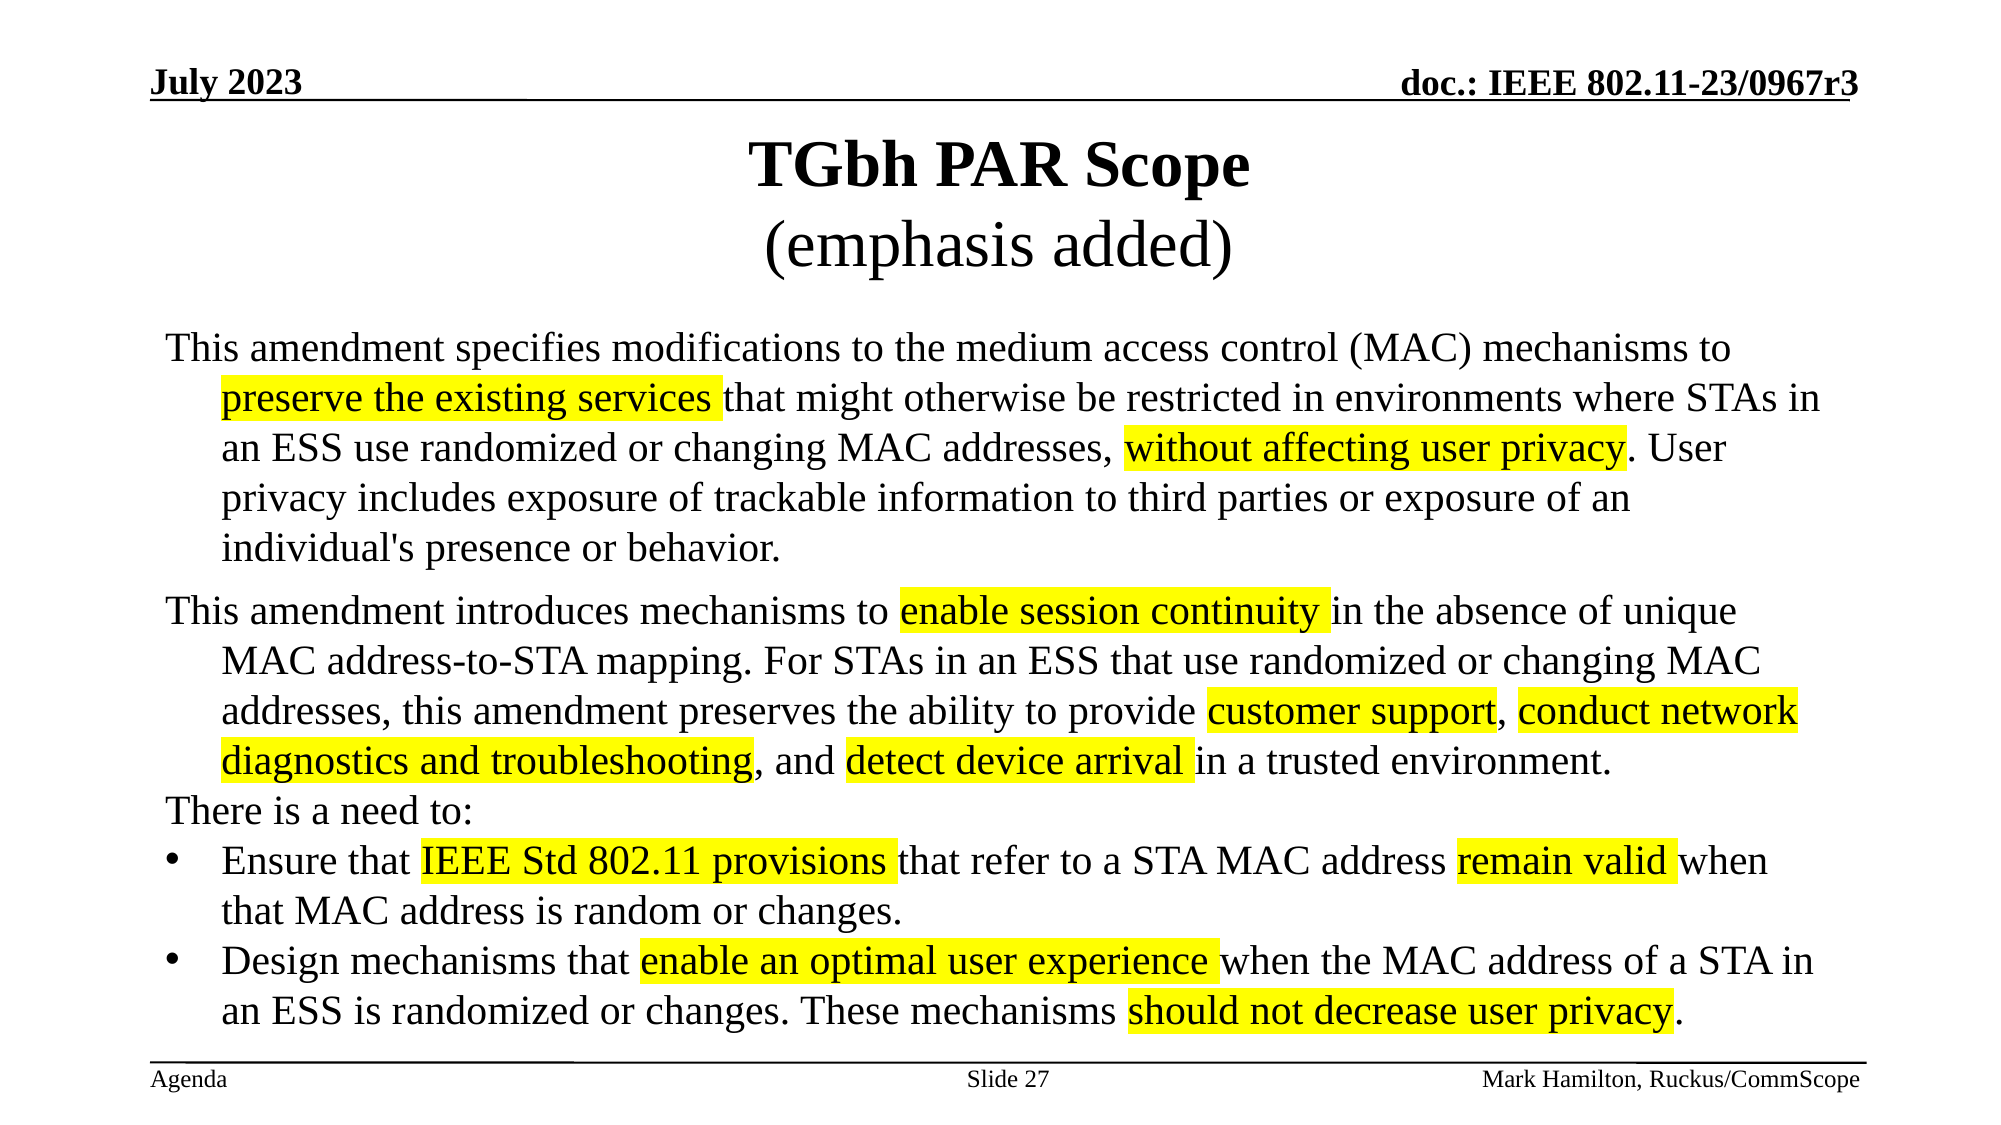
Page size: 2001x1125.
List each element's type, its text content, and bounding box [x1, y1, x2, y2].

list This amendment specifies modifications to the medium access control (MAC) mechanisms to preserve the existing services that might otherwise be restricted in environments where STAs in an ESS use randomized or changing MAC addresses, without affecting user privacy. User privacy includes exposure of trackable information to third parties or exposure of an individual's presence or behavior. This amendment introduces mechanisms to enable session continuity in the absence of unique MAC address-to-STA mapping. For STAs in an ESS that use randomized or changing MAC addresses, this amendment preserves the ability to provide customer support, conduct network diagnostics and troubleshooting, and detect device arrival in a trusted environment. There is a need to: Ensure that IEEE Std 802.11 provisions that refer to a STA MAC address remain valid when that MAC address is random or changes. Design mechanisms that enable an optimal user experience when the MAC address of a STA in an ESS is randomized or changes. These mechanisms should not decrease user privacy. [149, 312, 1850, 988]
slide_number Slide 27 [950, 1061, 1067, 1123]
title TGbh PAR Scope (emphasis added) [149, 112, 1850, 288]
